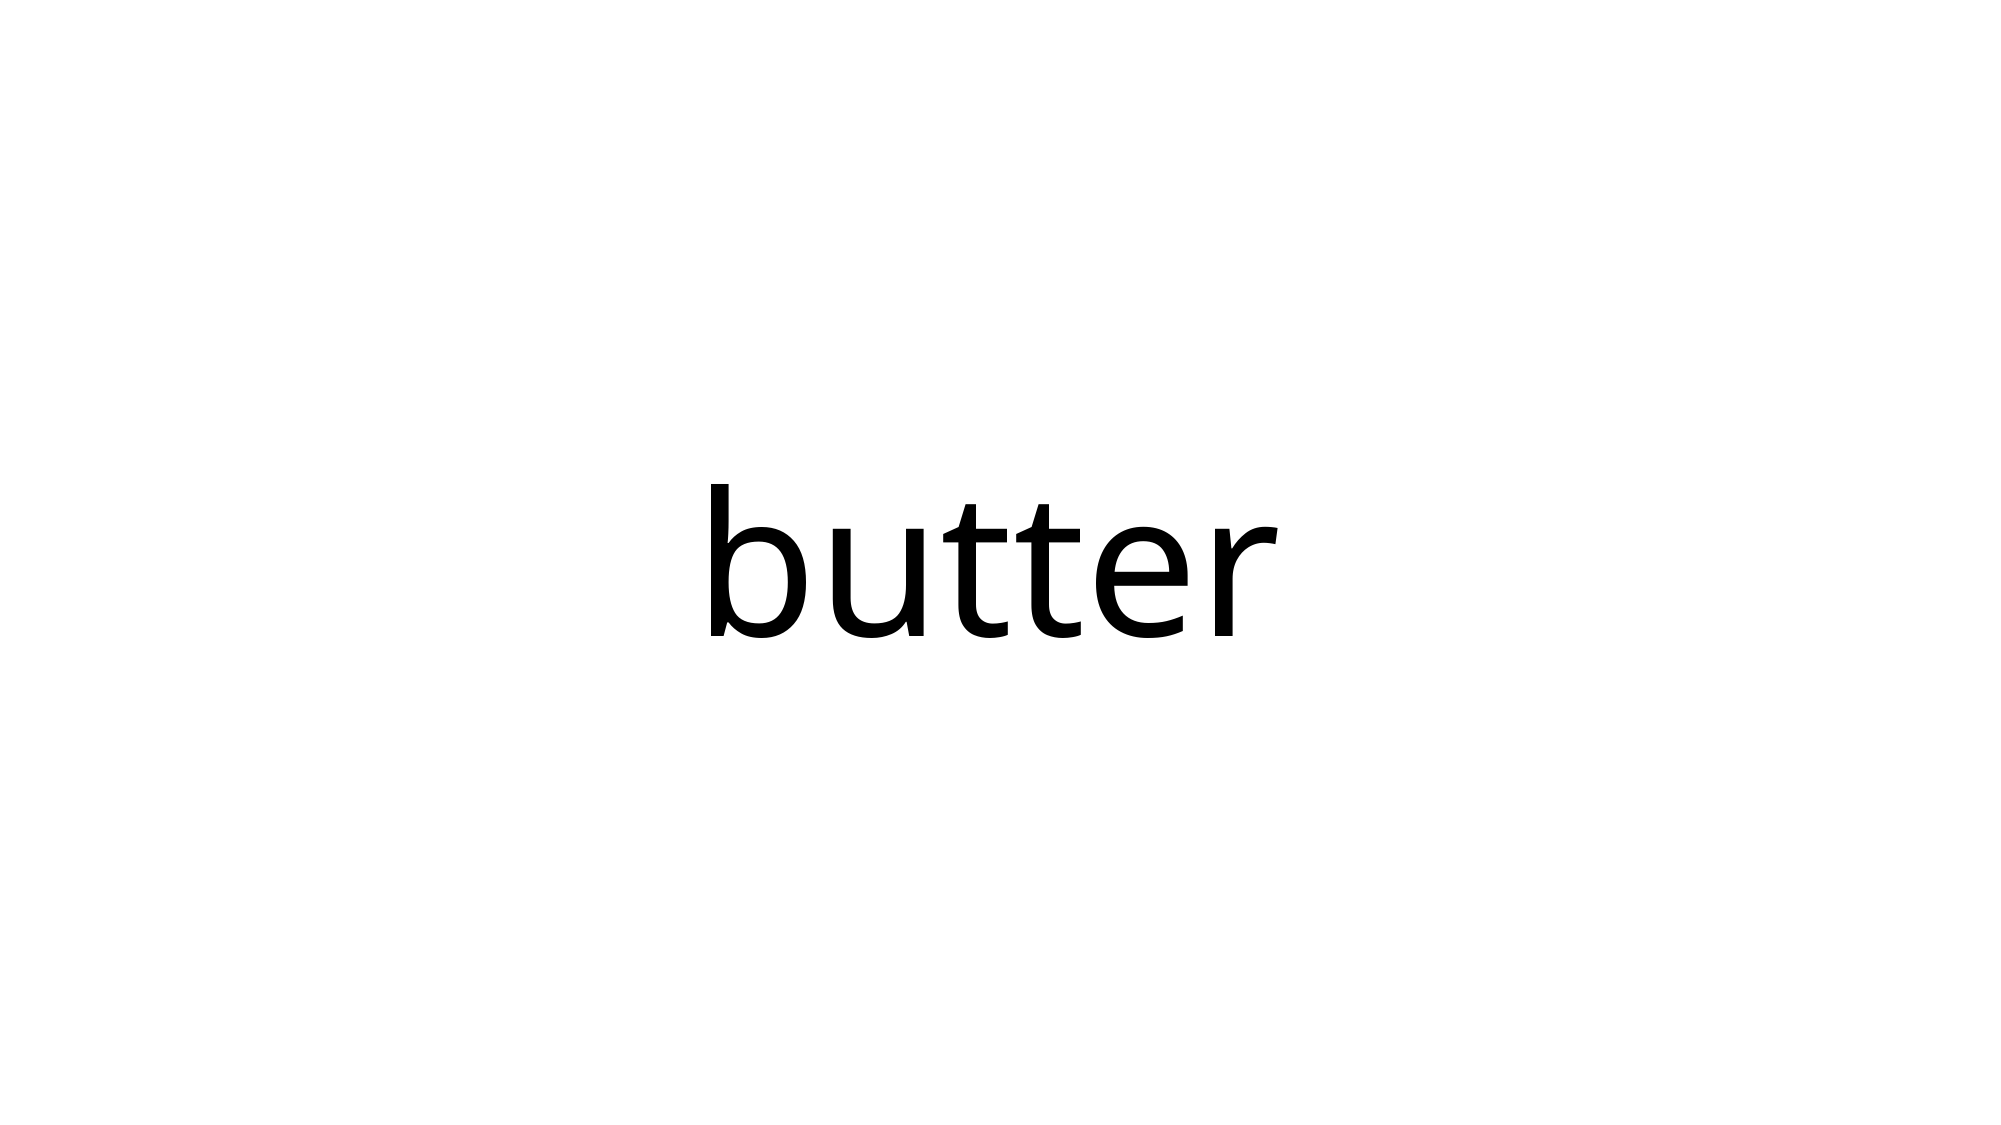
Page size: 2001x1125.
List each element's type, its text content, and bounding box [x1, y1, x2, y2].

title butter [125, 462, 1850, 681]
